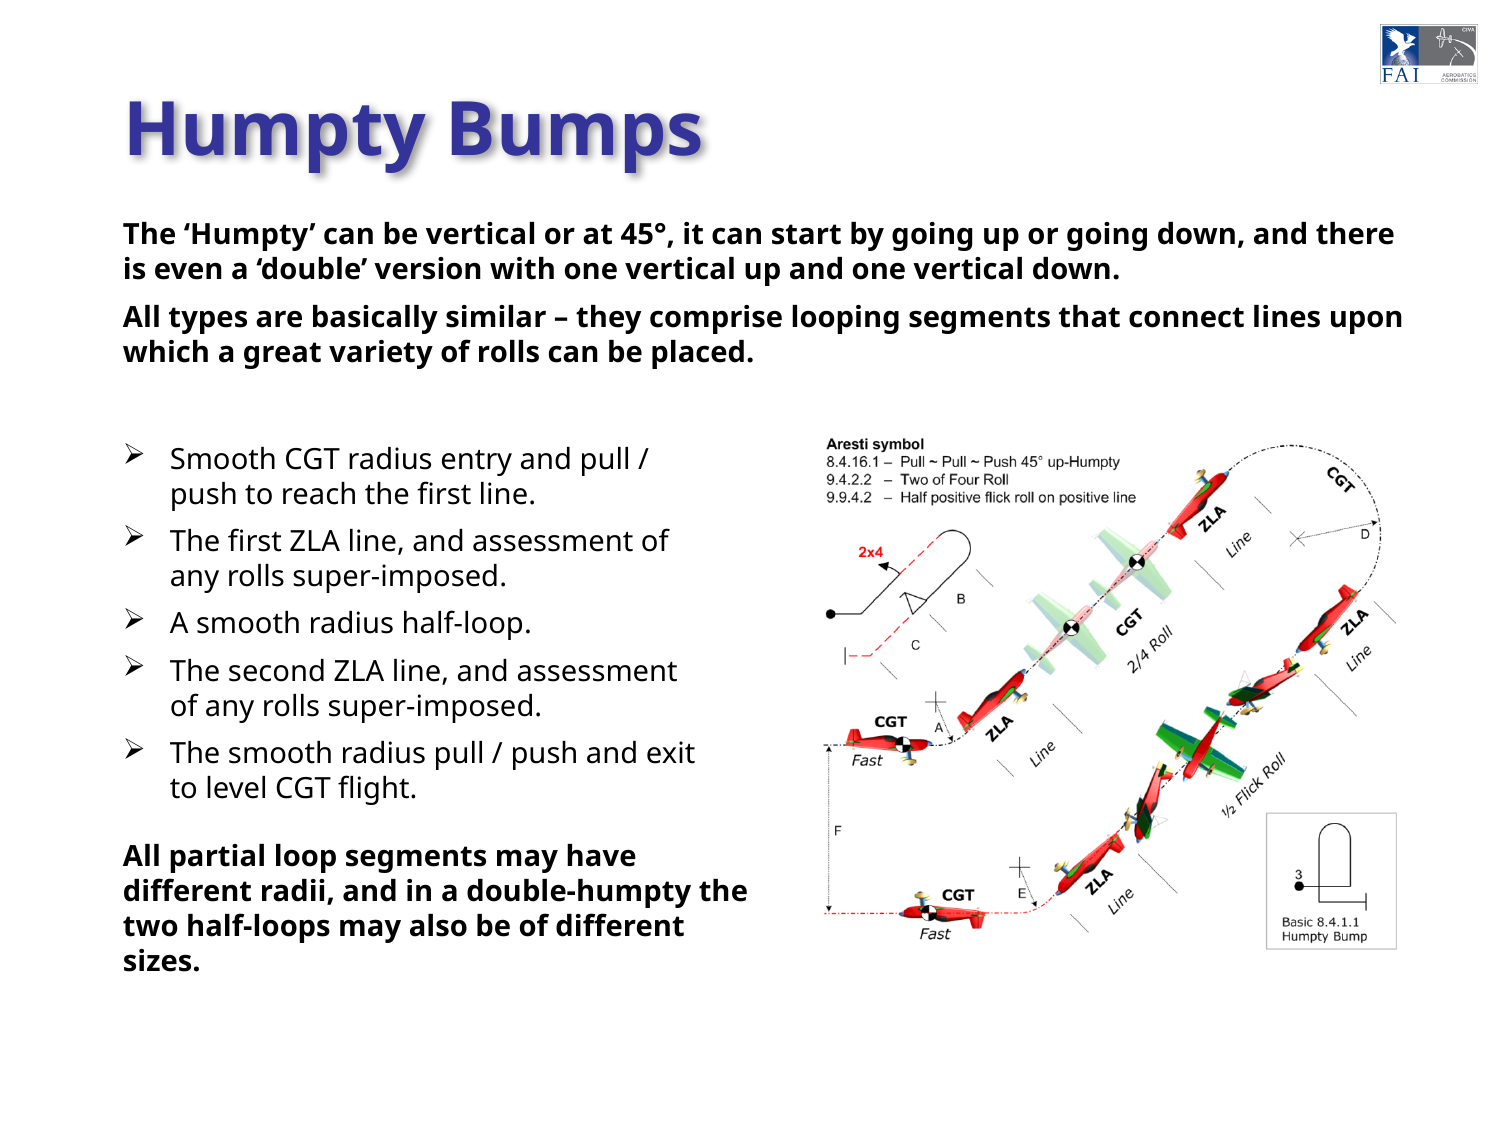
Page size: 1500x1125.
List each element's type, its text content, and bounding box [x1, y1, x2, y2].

text_box The ‘Humpty’ can be vertical or at 45°, it can start by going up or going down, and there is even a ‘double’ version with one vertical up and one vertical down. All types are basically similar – they comprise looping segments that connect lines upon which a great variety of rolls can be placed. [108, 208, 1429, 386]
text_box Humpty Bumps [108, 54, 1439, 197]
picture [1380, 24, 1478, 85]
text_box All partial loop segments may have different radii, and in a double-humpty the two half-loops may also be of different sizes. [108, 829, 774, 953]
text_box Smooth CGT radius entry and pull / push to reach the first line. The first ZLA line, and assessment of any rolls super-imposed. A smooth radius half-loop. The second ZLA line, and assessment of any rolls super-imposed. The smooth radius pull / push and exit to level CGT flight. [108, 432, 715, 829]
picture [820, 432, 1401, 953]
